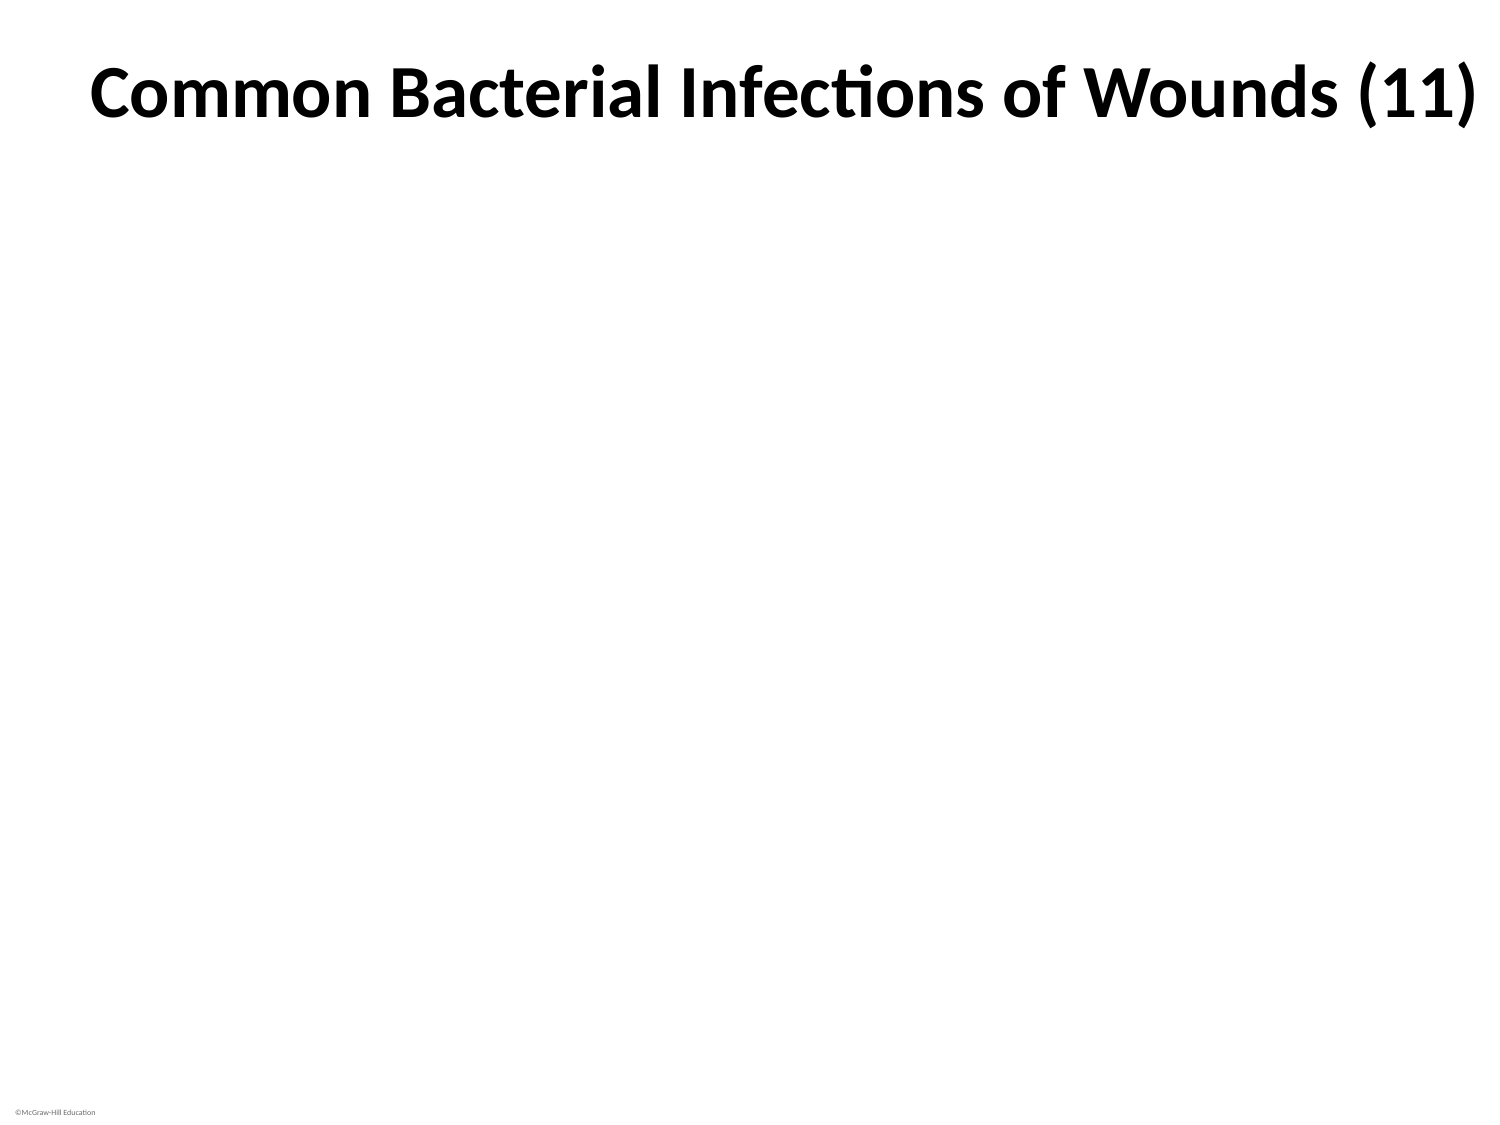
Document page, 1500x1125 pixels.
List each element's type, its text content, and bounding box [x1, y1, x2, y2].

title Common Bacterial Infections of Wounds (11) [71, 35, 1499, 136]
